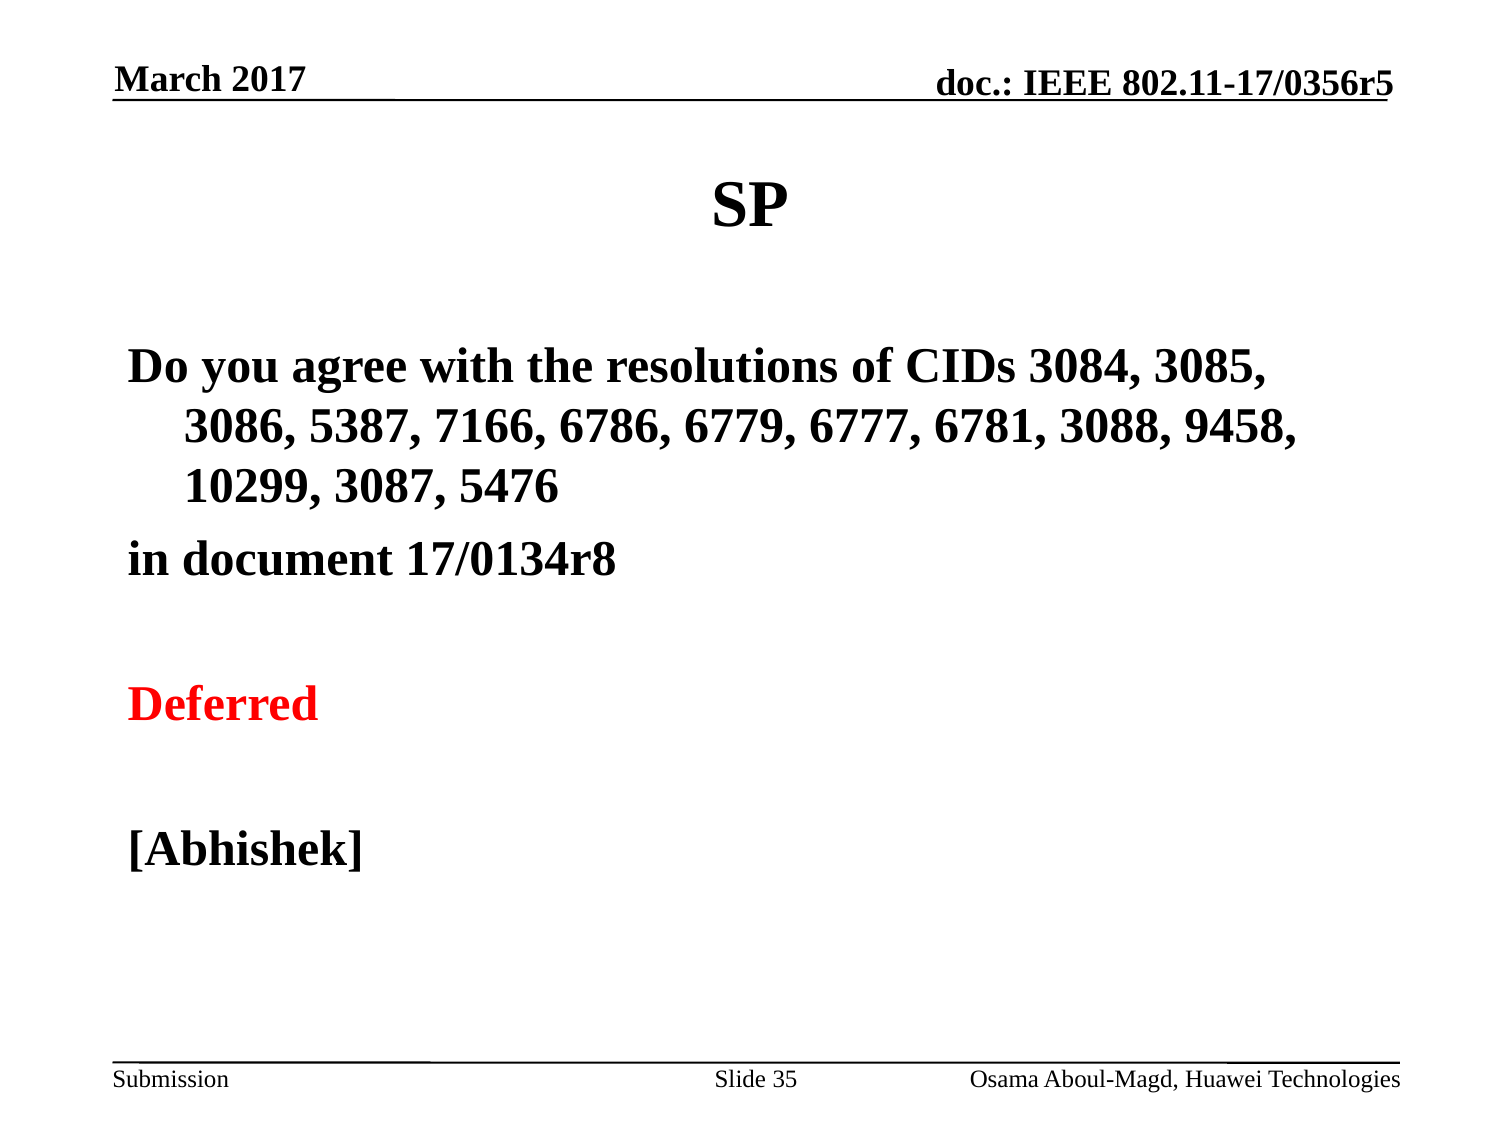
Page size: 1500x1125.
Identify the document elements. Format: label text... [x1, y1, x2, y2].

footer Osama Aboul-Magd, Huawei Technologies [878, 1061, 1402, 1093]
title SP [112, 112, 1388, 288]
slide_number Slide 35 [712, 1061, 800, 1123]
list Do you agree with the resolutions of CIDs 3084, 3085, 3086, 5387, 7166, 6786, 6779, 6777, 6781, 3088, 9458, 10299, 3087, 5476 in document 17/0134r8 Deferred [Abhishek] [112, 324, 1388, 1000]
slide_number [114, 54, 423, 100]
